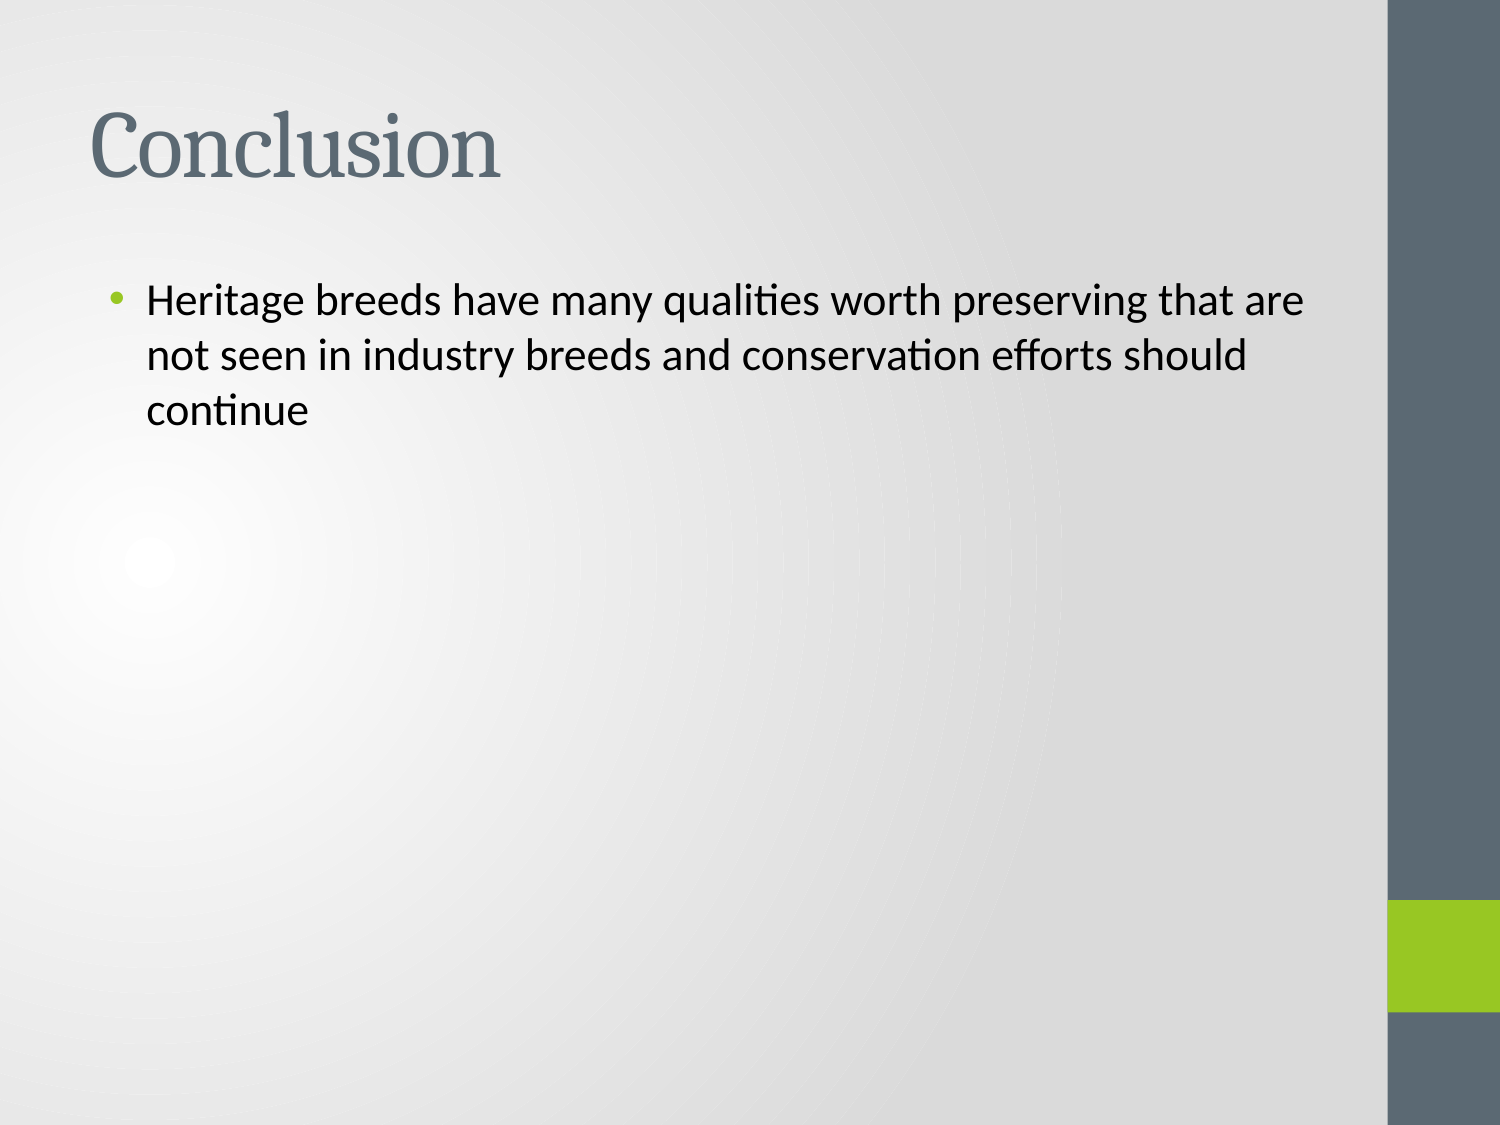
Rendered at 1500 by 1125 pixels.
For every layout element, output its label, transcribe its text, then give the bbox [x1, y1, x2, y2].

list Heritage breeds have many qualities worth preserving that are not seen in industry breeds and conservation efforts should continue [75, 262, 1325, 1050]
title Conclusion [75, 45, 1325, 233]
